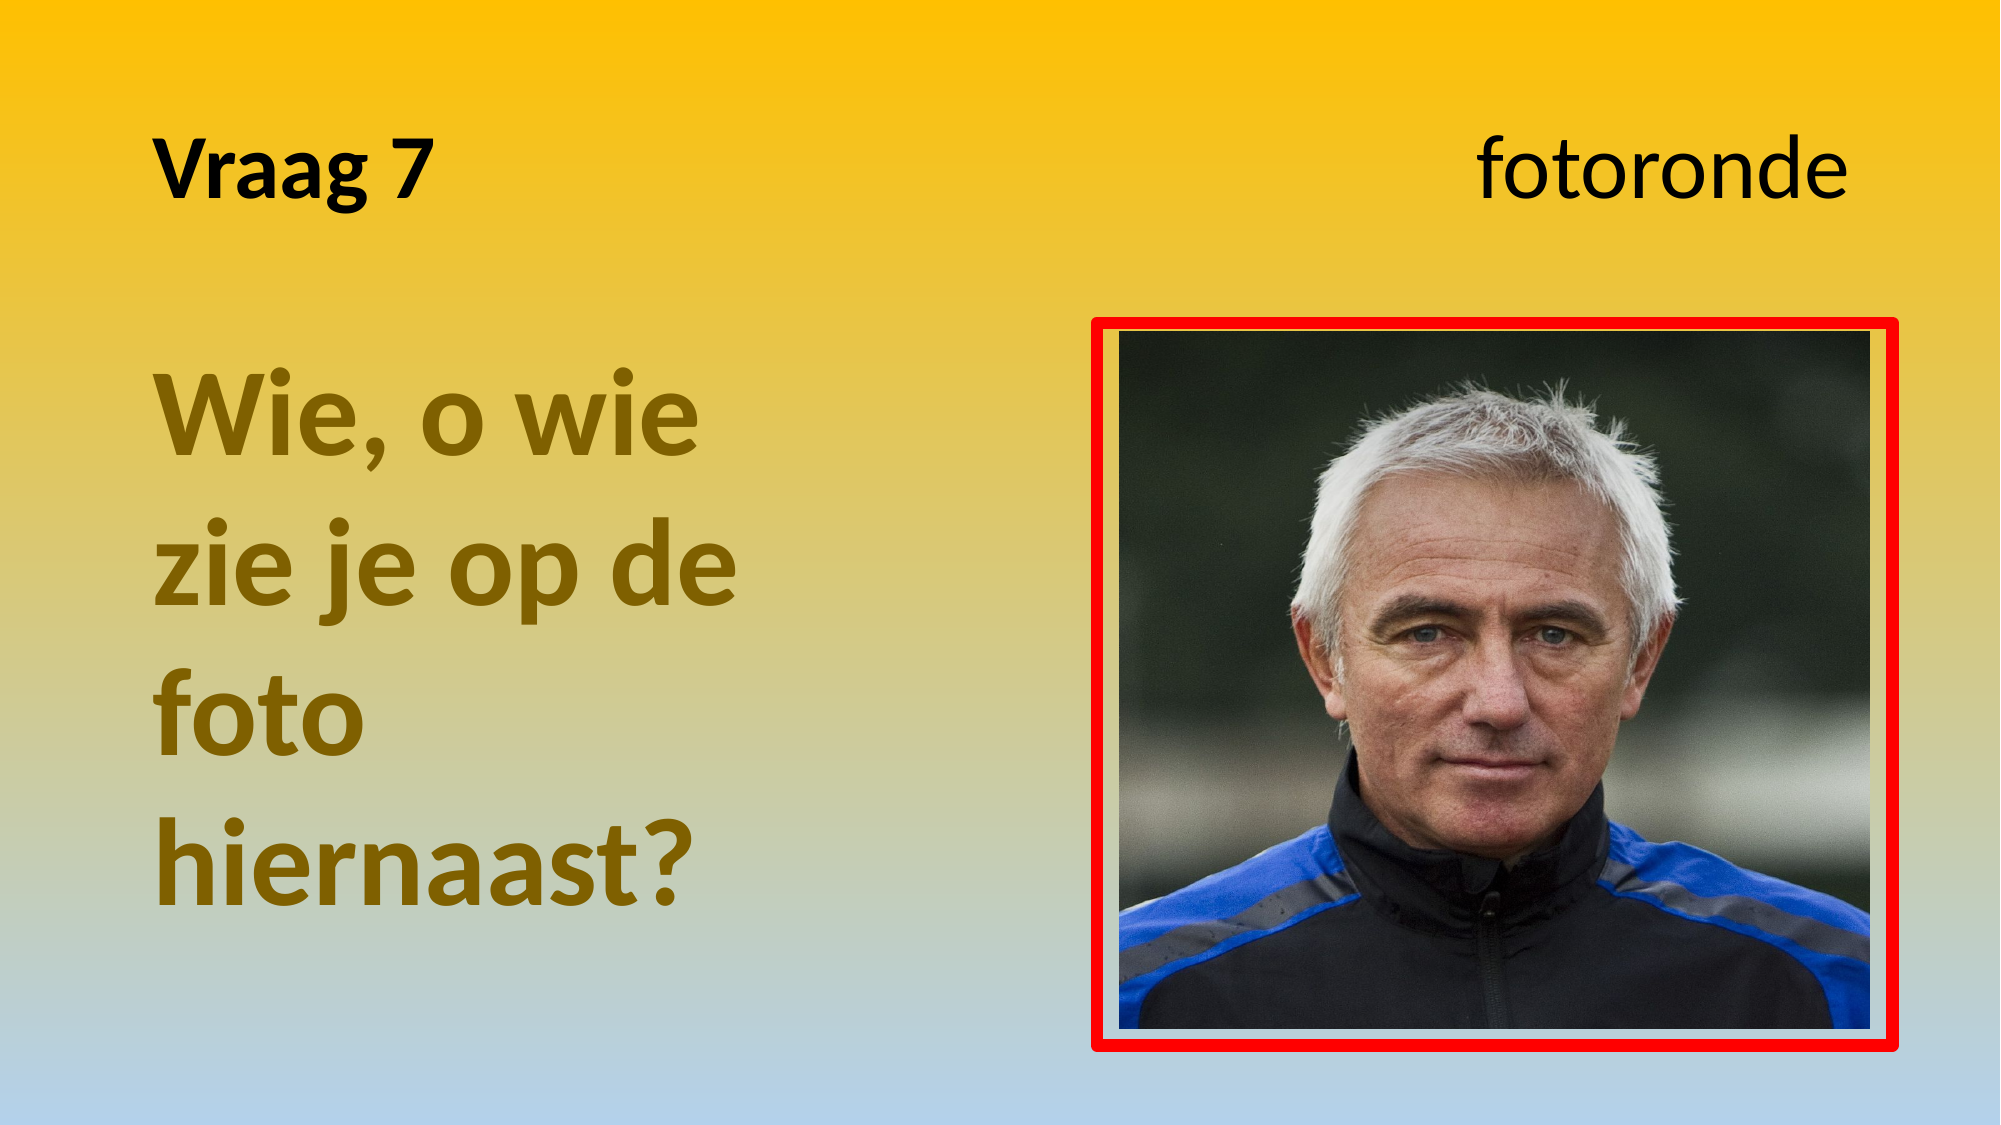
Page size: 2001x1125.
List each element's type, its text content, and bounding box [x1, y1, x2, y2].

title Vraag 7 fotoronde [137, 59, 1893, 278]
picture [1119, 331, 1870, 1030]
text_box [1096, 322, 1893, 1046]
text_box Wie, o wie zie je op de foto hiernaast? [137, 322, 976, 938]
